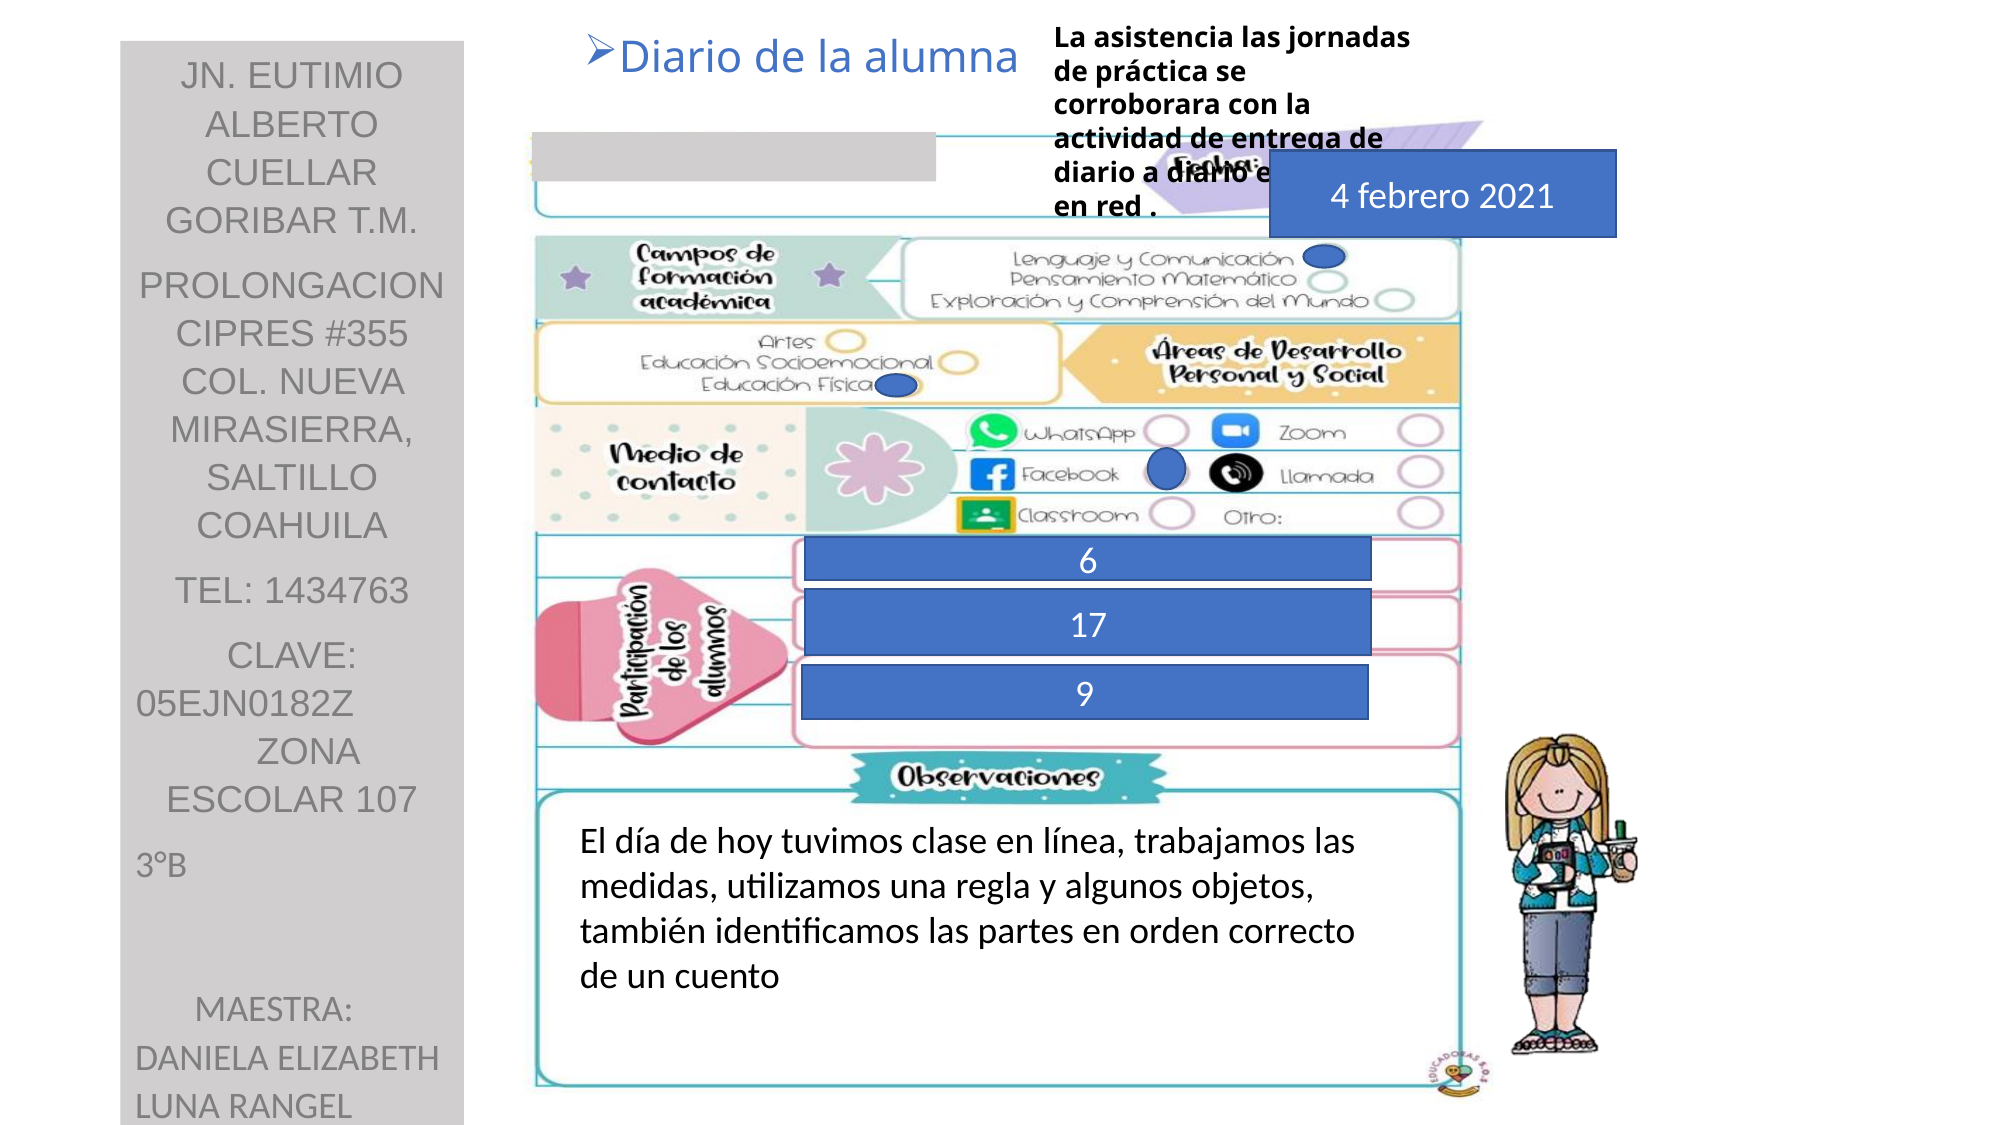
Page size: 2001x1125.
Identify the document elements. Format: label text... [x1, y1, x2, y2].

text_box 4 febrero 2021 [1503, 149, 1617, 238]
picture [1505, 733, 1638, 1058]
text_box La asistencia las jornadas de práctica se corroborara con la actividad de entrega de diario a diario en escuela en red . [1038, 12, 1432, 108]
picture [502, 108, 1503, 1104]
text_box JN. EUTIMIO ALBERTO CUELLAR GORIBAR T.M. PROLONGACION CIPRES #355 COL. NUEVA MIRASIERRA, SALTILLO COAHUILA TEL: 1434763 CLAVE: 05EJN0182Z ZONA ESCOLAR 107 3°B MAESTRA: DANIELA ELIZABETH LUNA RANGEL [120, 40, 464, 1125]
text_box Diario de la alumna [569, 21, 1035, 89]
